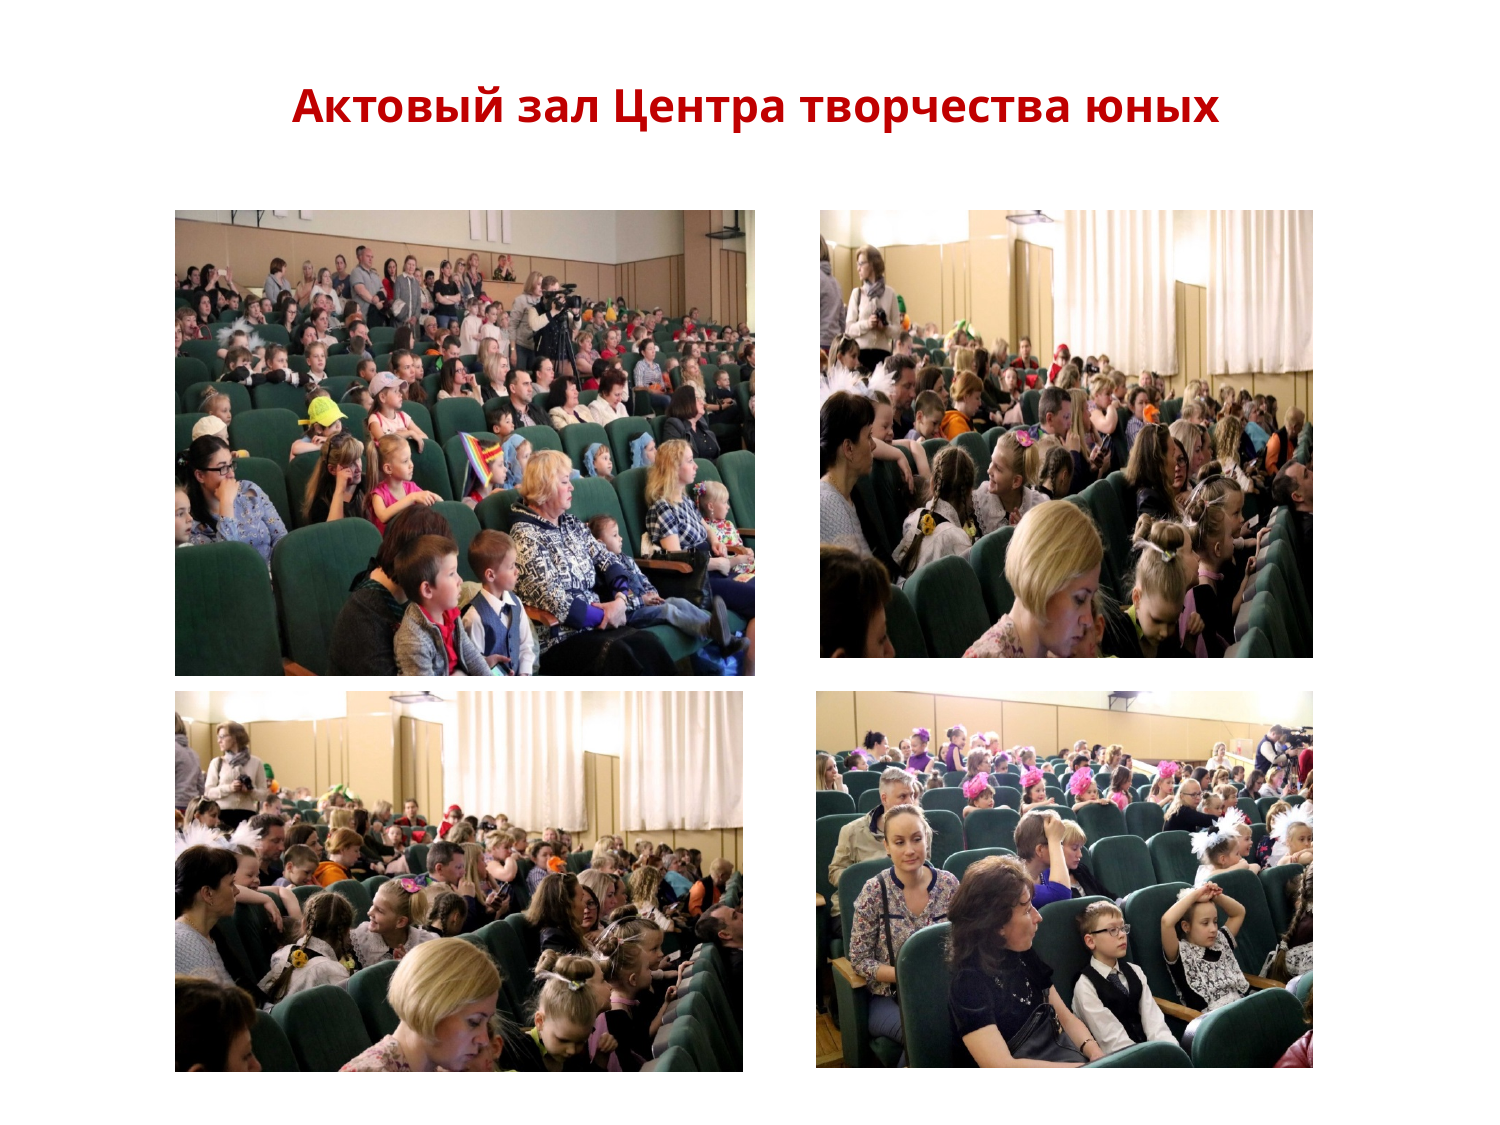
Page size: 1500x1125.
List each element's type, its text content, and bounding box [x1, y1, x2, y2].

picture [820, 210, 1313, 659]
picture [175, 691, 743, 1072]
title Актовый зал Центра творчества юных [74, 44, 1426, 162]
picture [175, 210, 755, 677]
picture [816, 691, 1313, 1068]
